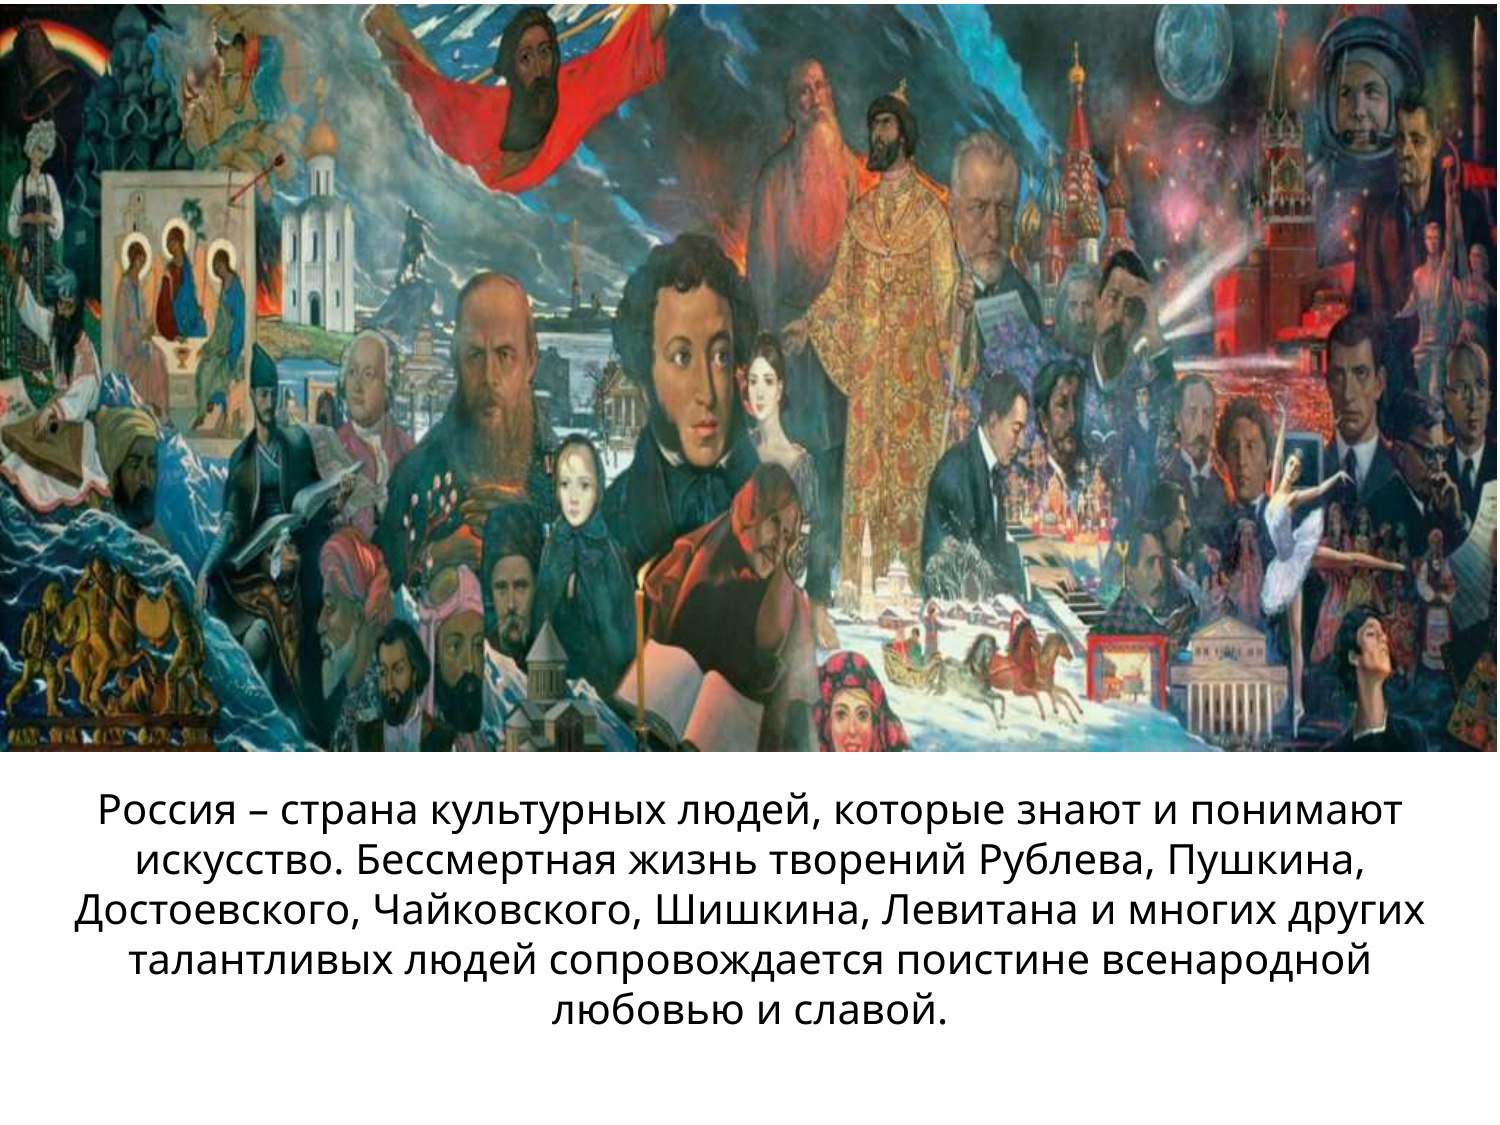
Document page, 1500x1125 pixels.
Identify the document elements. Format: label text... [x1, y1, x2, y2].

text_box Россия – страна культурных людей, которые знают и понимают искусство. Бессмертная жизнь творений Рублева, Пушкина, Достоевского, Чайковского, Шишкина, Левитана и многих других талантливых людей сопровождается поистине всенародной любовью и славой. [29, 775, 1471, 1040]
picture [0, 4, 1497, 752]
